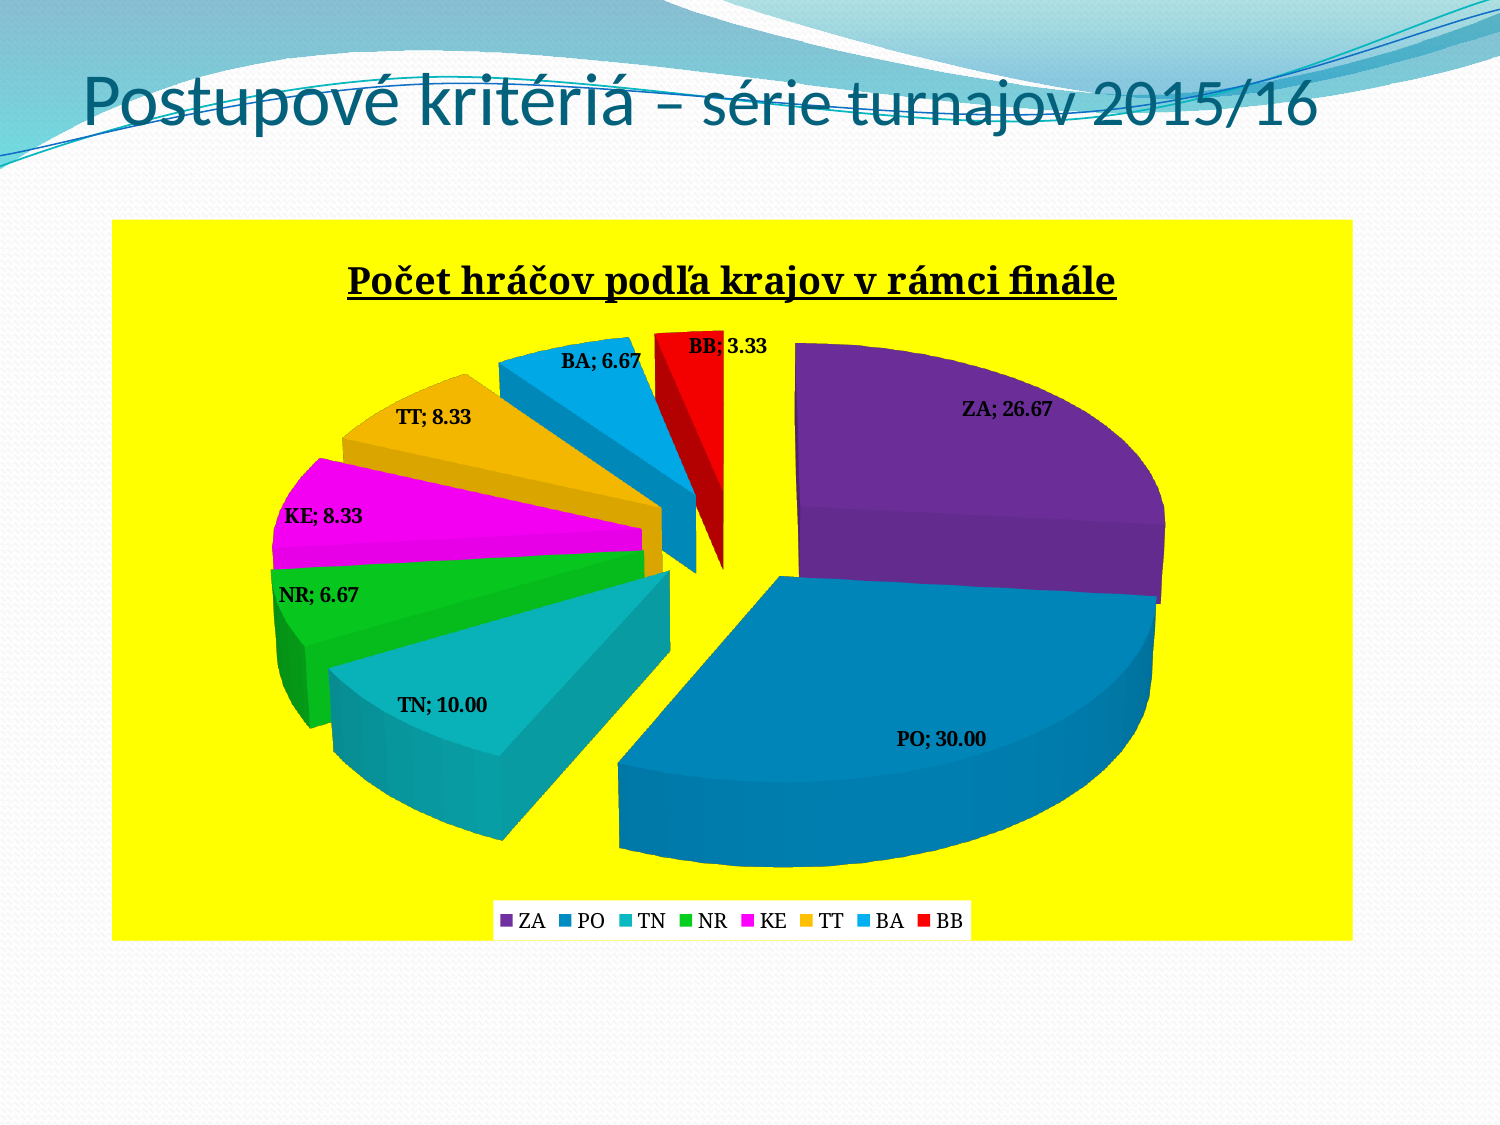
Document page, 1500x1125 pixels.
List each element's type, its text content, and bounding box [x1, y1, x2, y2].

chart [111, 219, 1353, 941]
title Postupové kritériá – série turnajov 2015/16 [82, 46, 1432, 141]
